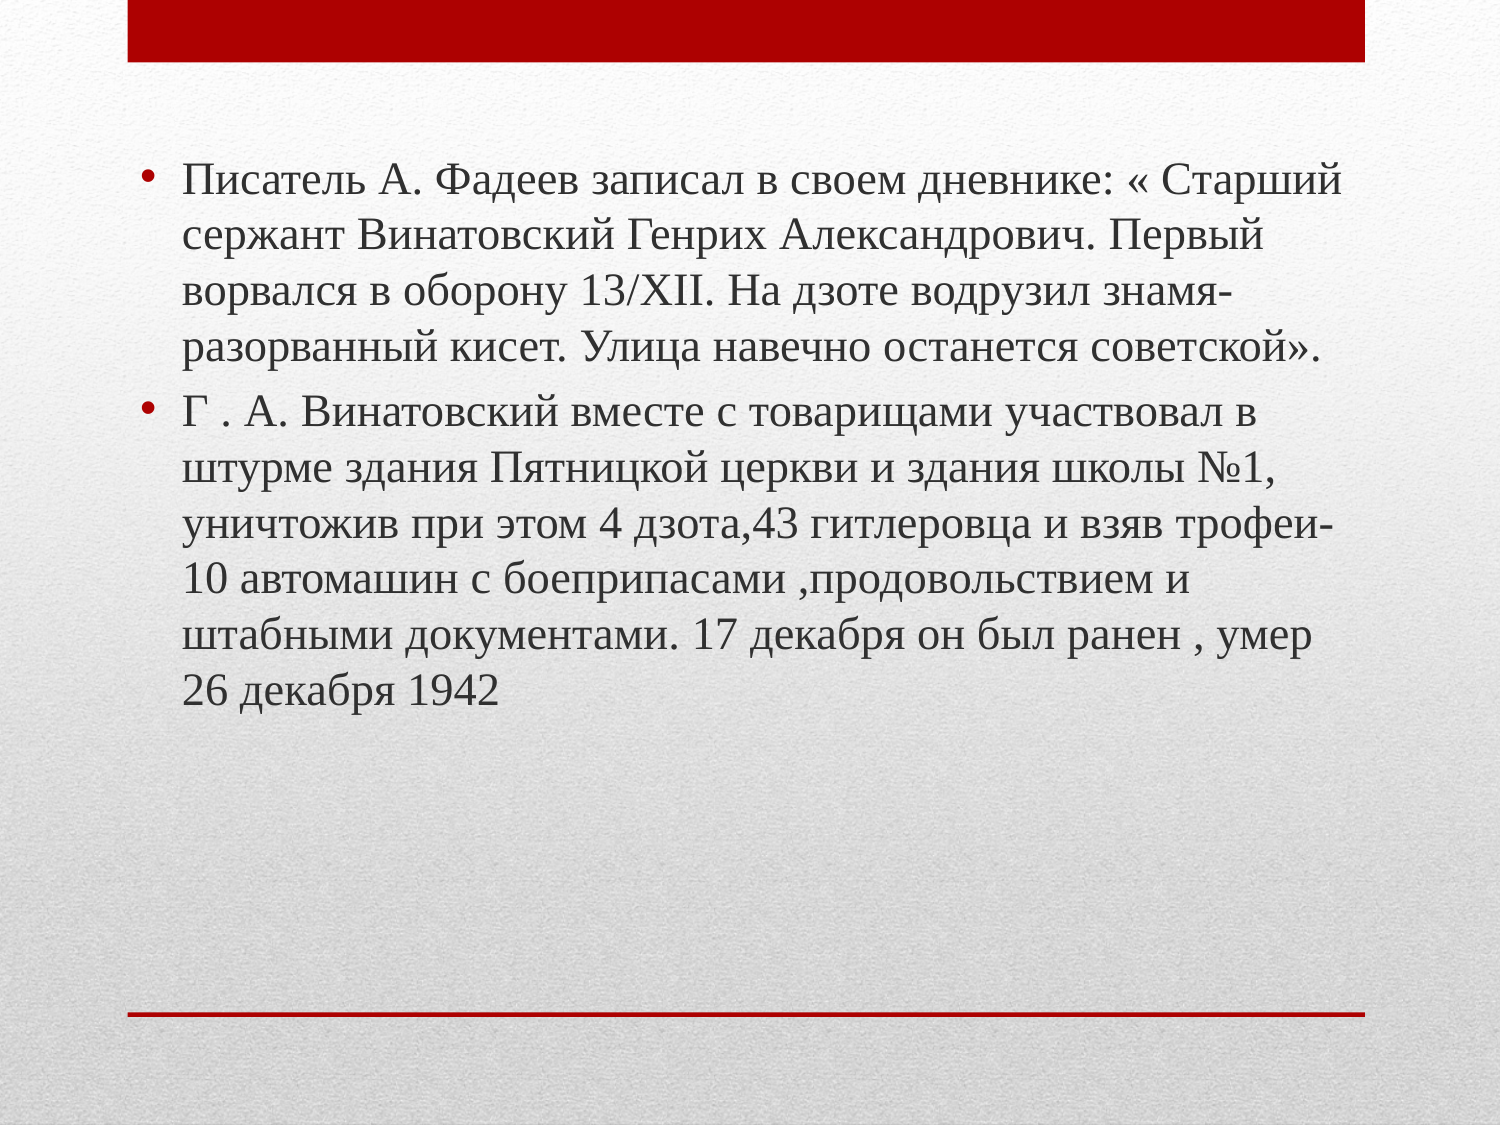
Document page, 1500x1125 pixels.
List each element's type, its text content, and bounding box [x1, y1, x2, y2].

list Писатель А. Фадеев записал в своем дневнике: « Старший сержант Винатовский Генрих Александрович. Первый ворвался в оборону 13/XII. На дзоте водрузил знамя-разорванный кисет. Улица навечно останется советской». Г . А. Винатовский вместе с товарищами участвовал в штурме здания Пятницкой церкви и здания школы №1, уничтожив при этом 4 дзота,43 гитлеровца и взяв трофеи-10 автомашин с боеприпасами ,продовольствием и штабными документами. 17 декабря он был ранен , умер 26 декабря 1942 [125, 112, 1363, 750]
